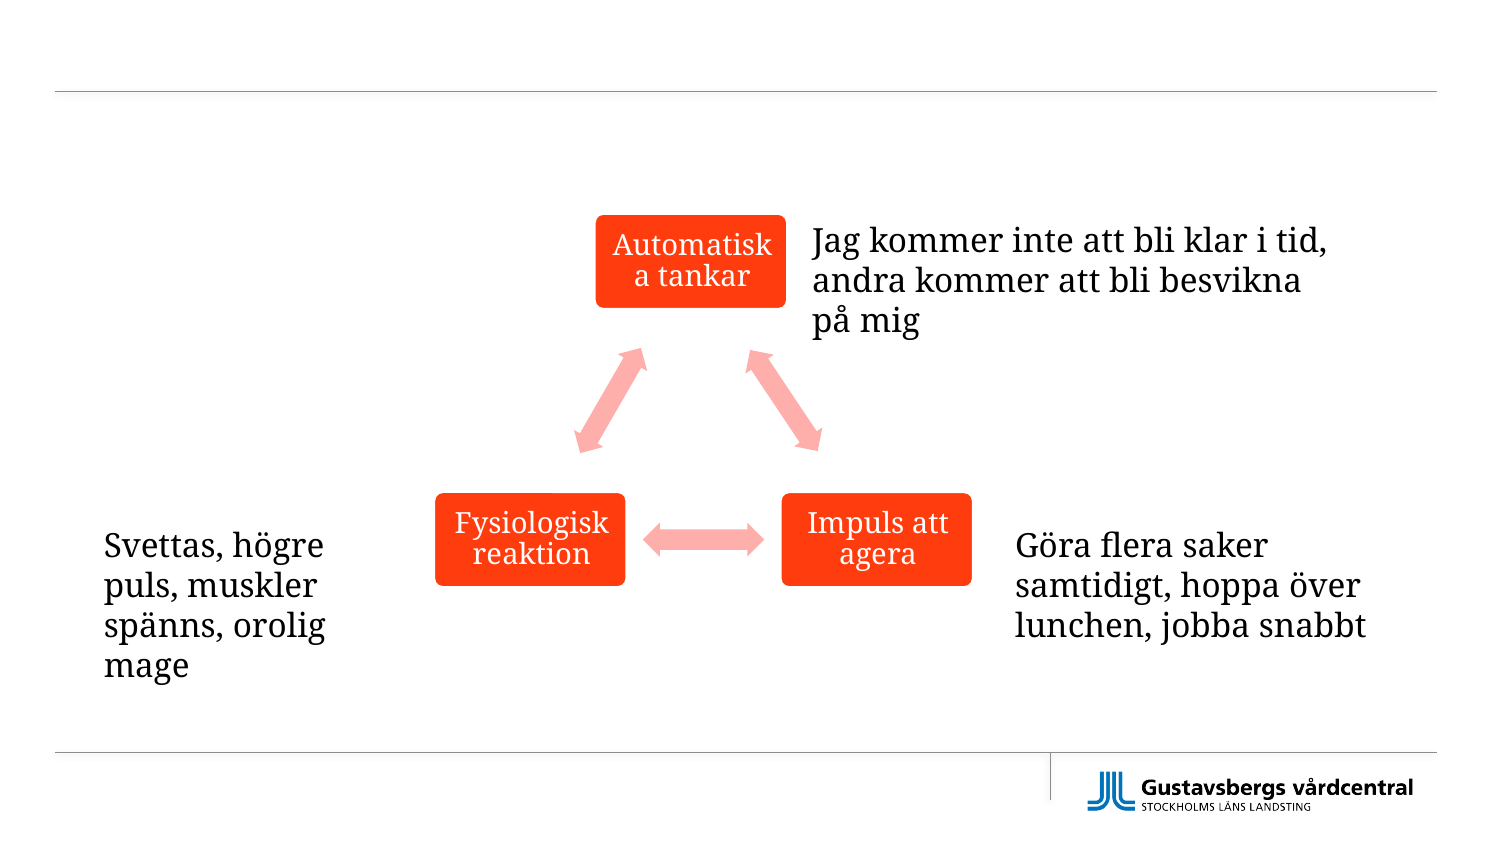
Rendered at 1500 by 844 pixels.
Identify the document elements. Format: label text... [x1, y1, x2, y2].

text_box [235, 212, 1146, 589]
text_box Göra flera saker samtidigt, hoppa över lunchen, jobba snabbt [1000, 516, 1447, 652]
text_box Jag kommer inte att bli klar i tid, andra kommer att bli besvikna på mig [1146, 212, 1365, 347]
picture [1068, 752, 1432, 830]
text_box Svettas, högre puls, muskler spänns, orolig mage [88, 516, 416, 692]
